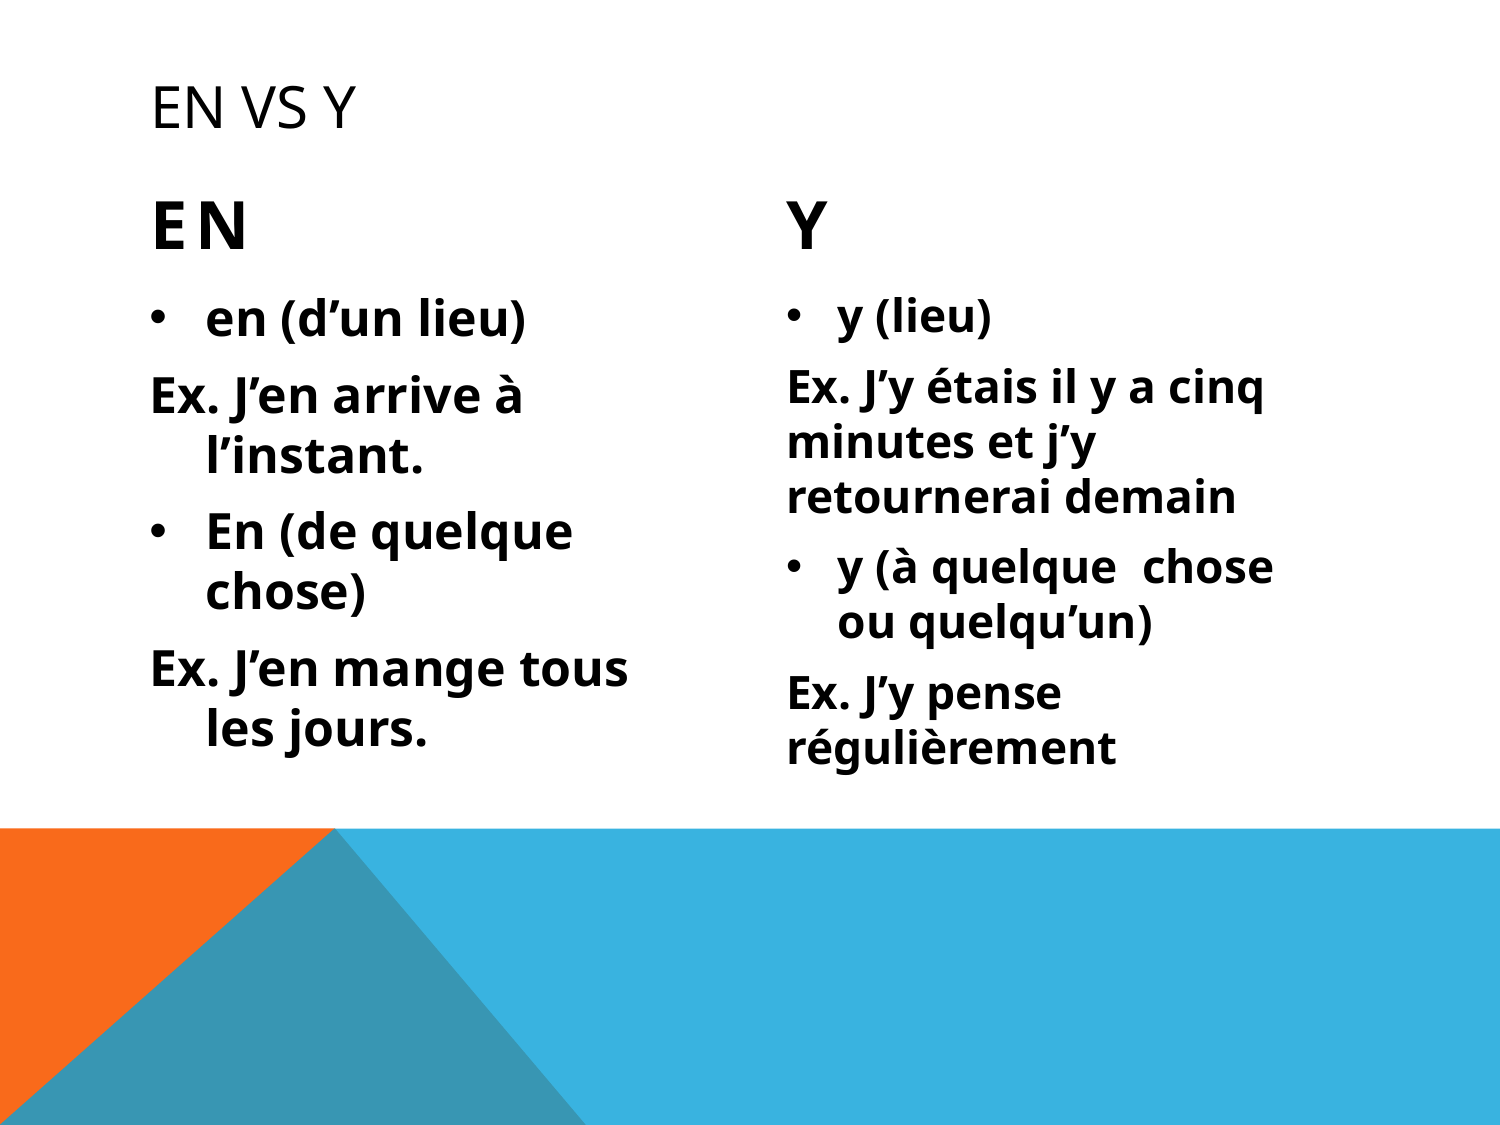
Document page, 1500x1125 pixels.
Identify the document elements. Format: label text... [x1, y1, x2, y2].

list Y [771, 179, 1296, 270]
list y (lieu) Ex. J’y étais il y a cinq minutes et j’y retournerai demain y (à quelque chose ou quelqu’un) Ex. J’y pense régulièrement [771, 279, 1296, 790]
title EN vs Y [135, 60, 1369, 150]
list EN [135, 179, 660, 270]
list en (d’un lieu) Ex. J’en arrive à l’instant. En (de quelque chose) Ex. J’en mange tous les jours. [134, 279, 660, 790]
